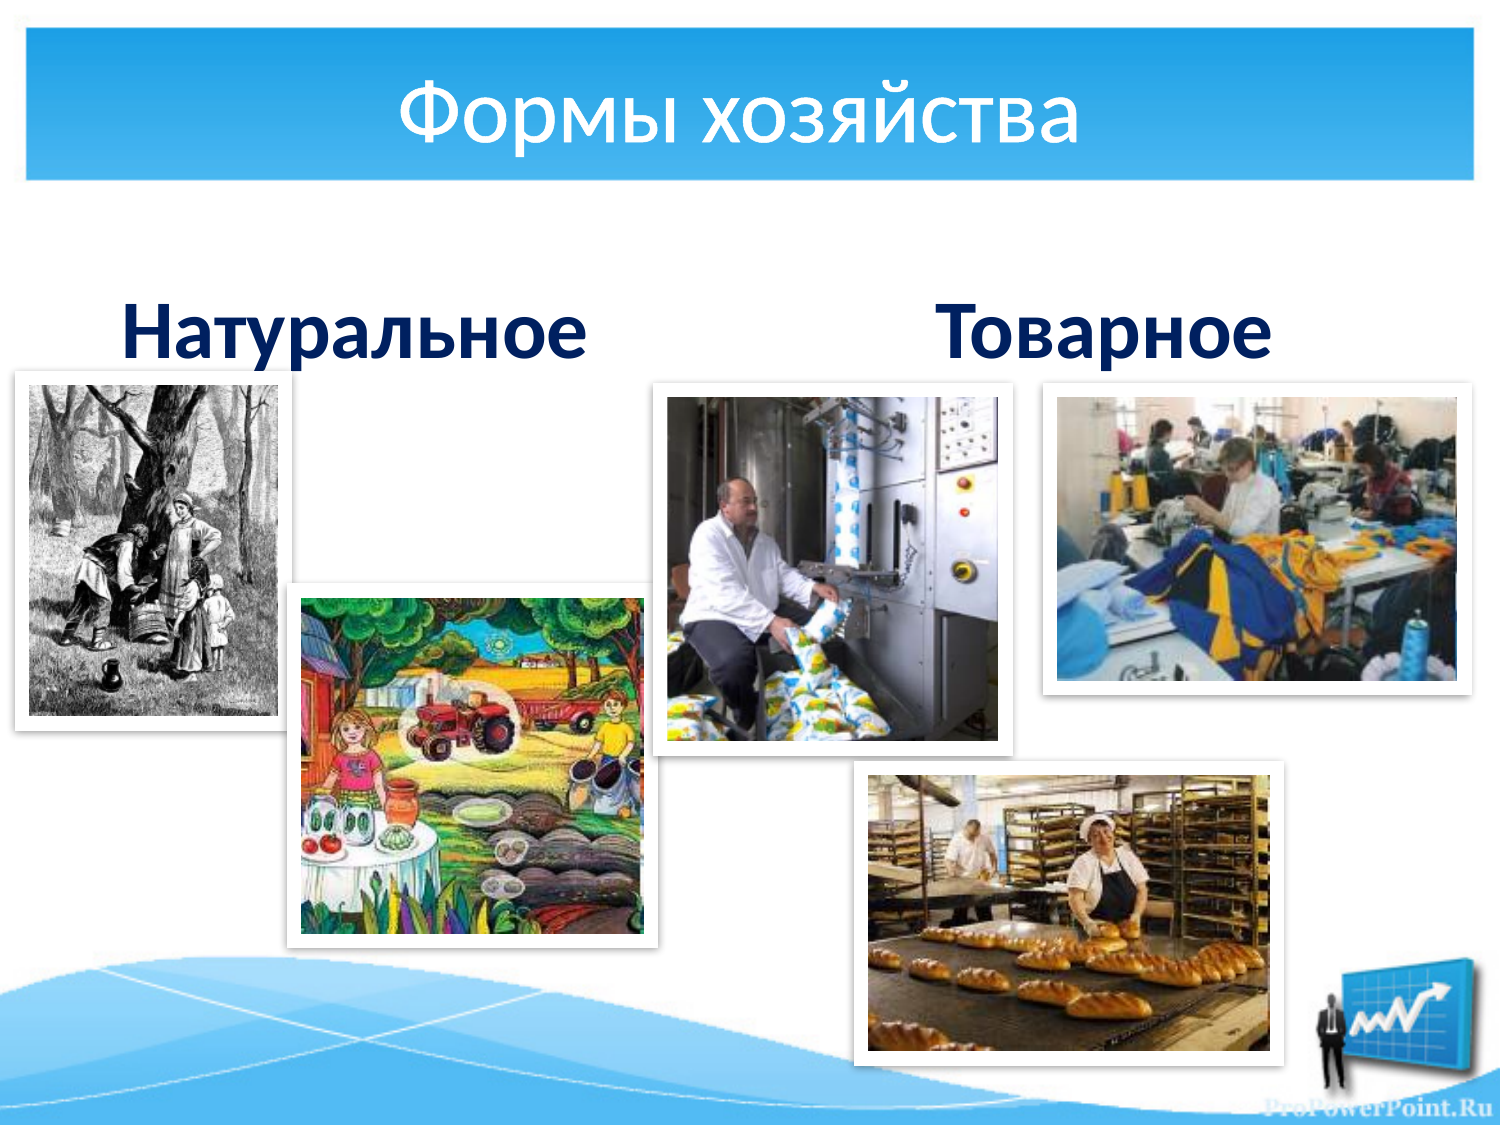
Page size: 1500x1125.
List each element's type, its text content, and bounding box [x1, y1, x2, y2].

picture [0, 0, 1500, 1125]
list Натуральное [41, 278, 670, 339]
list Товарное [773, 278, 1437, 351]
title Формы хозяйства [64, 42, 1416, 169]
